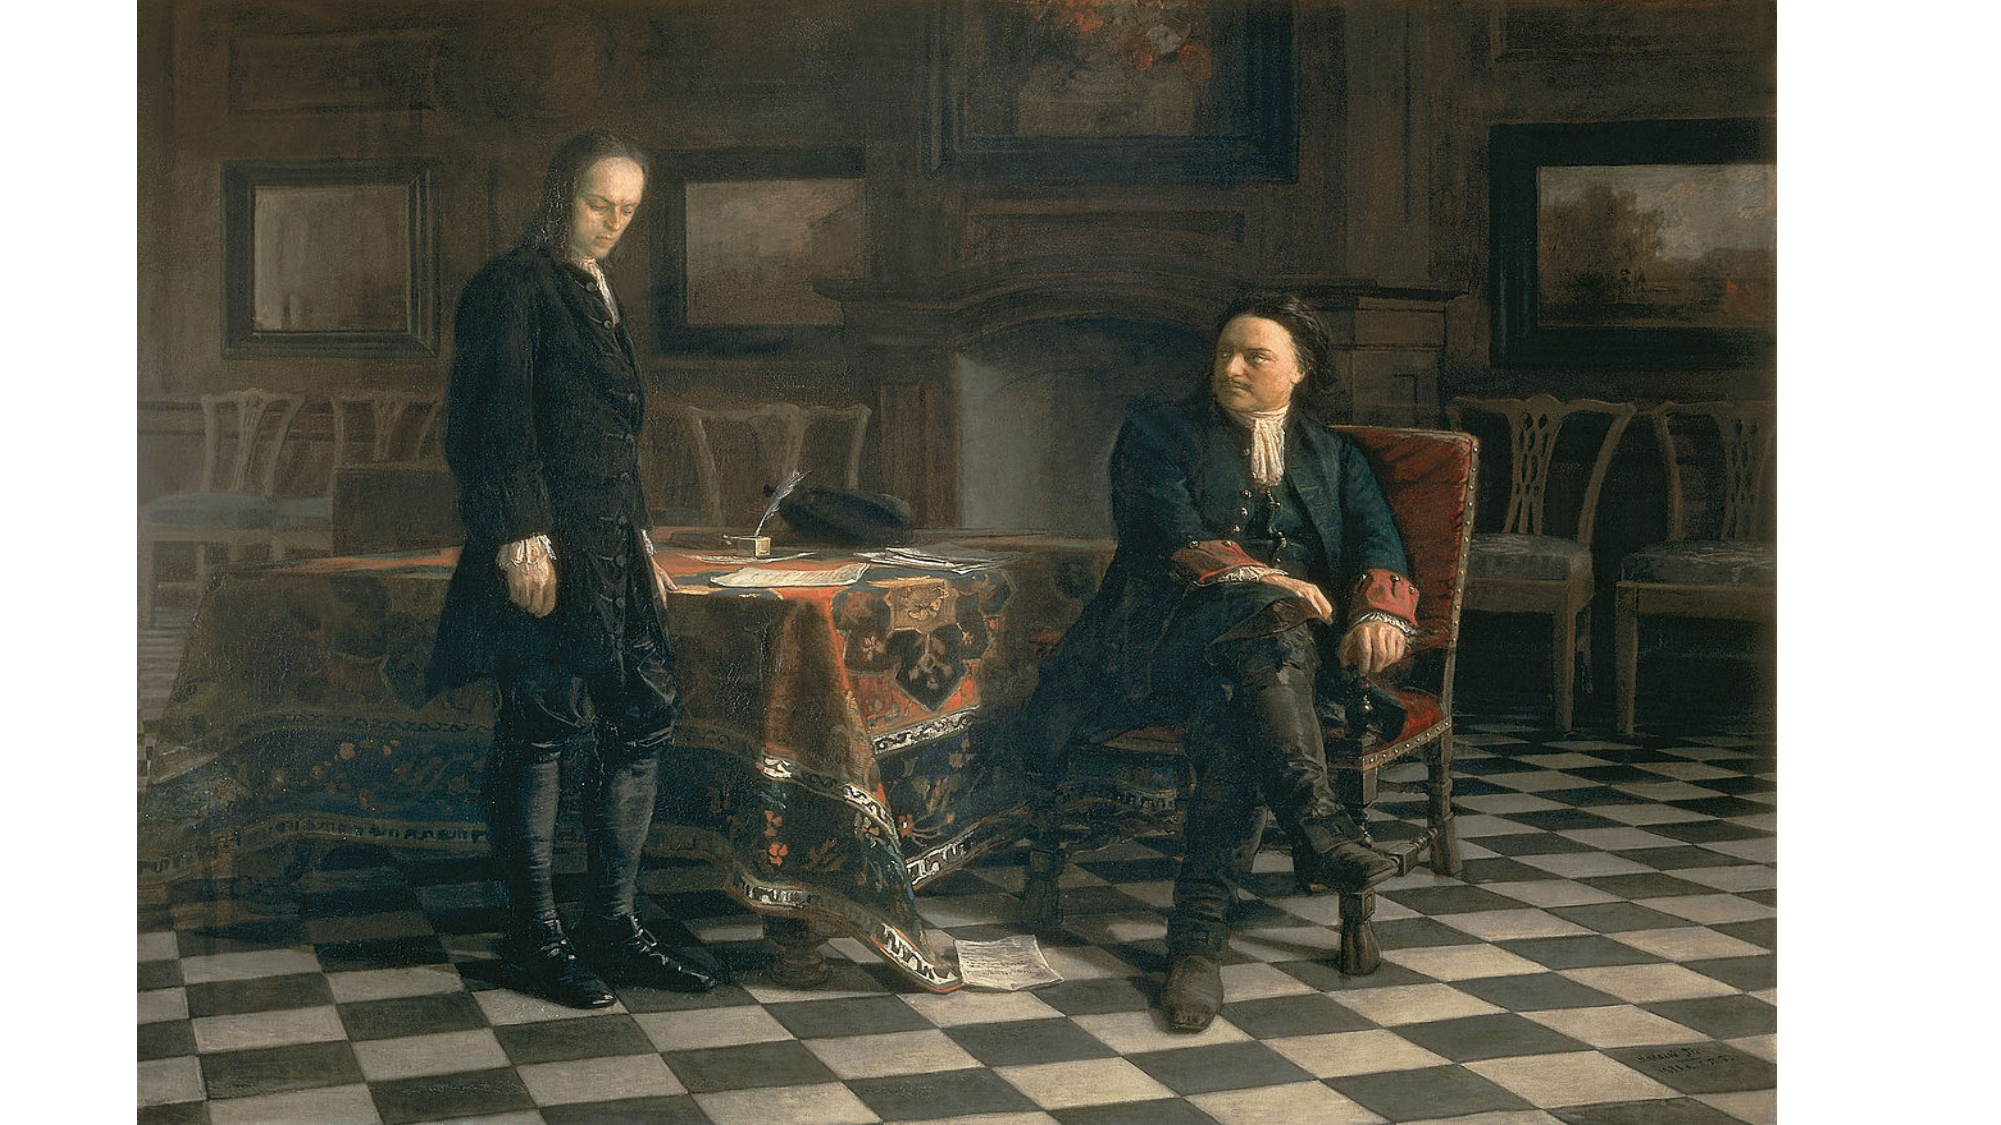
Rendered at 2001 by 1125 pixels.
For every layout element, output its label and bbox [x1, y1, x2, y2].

picture [137, 0, 1777, 1125]
